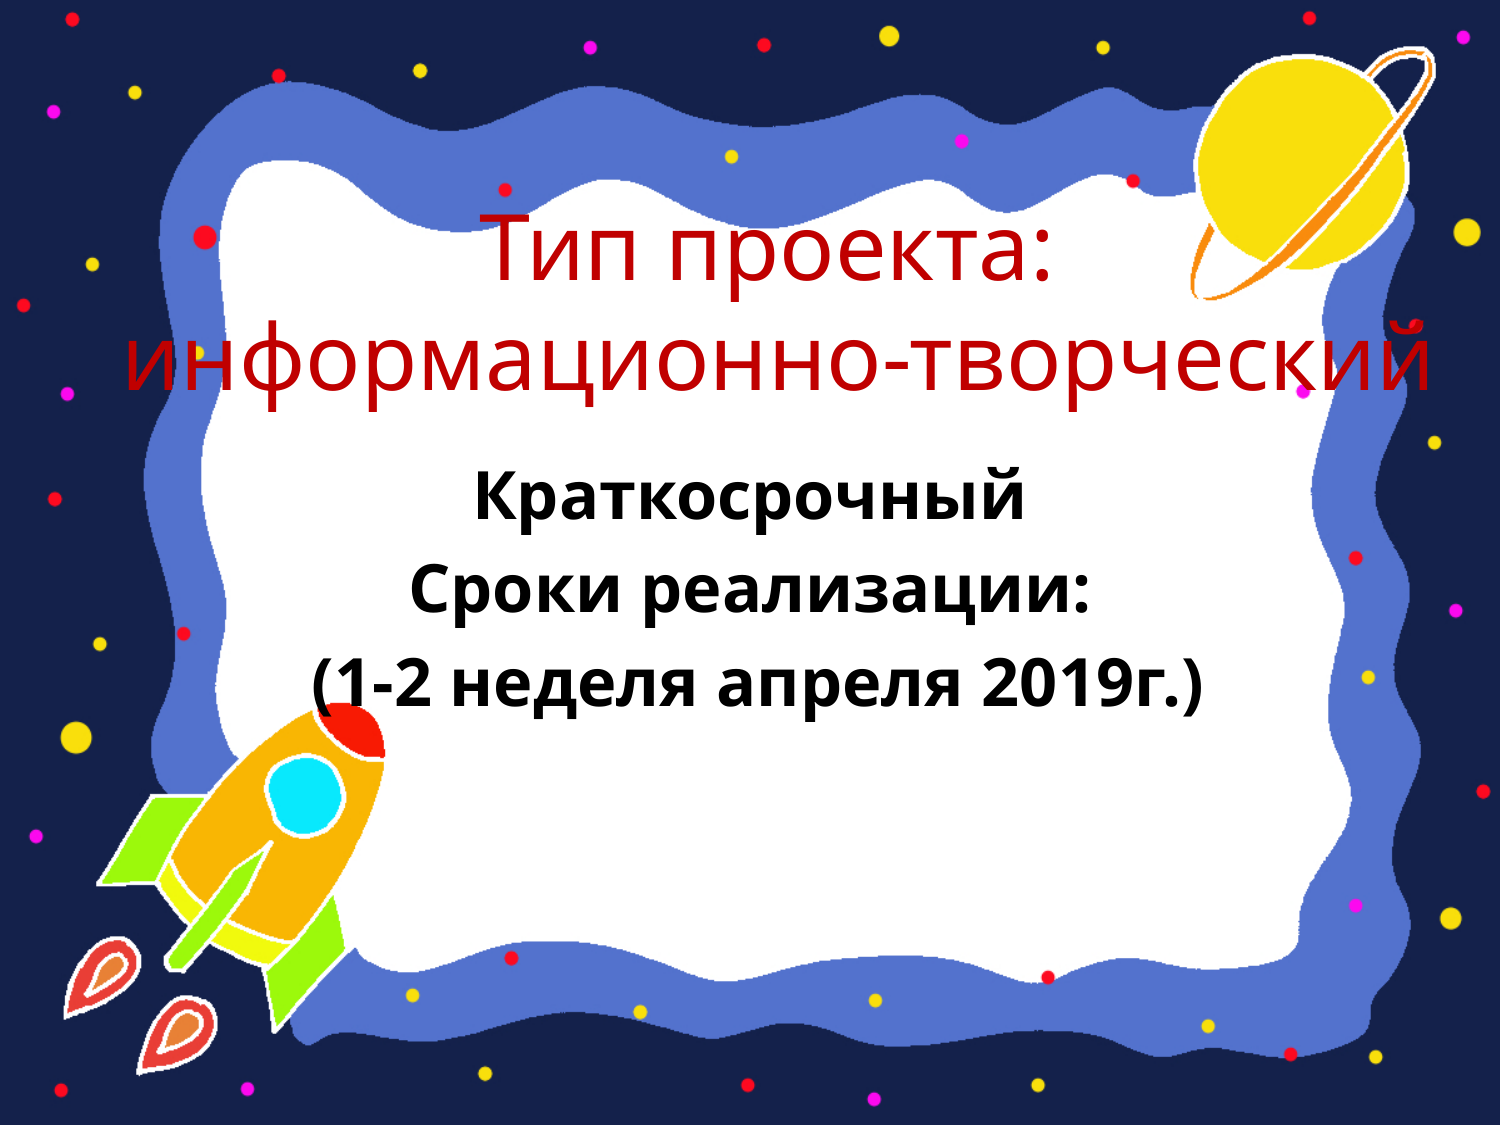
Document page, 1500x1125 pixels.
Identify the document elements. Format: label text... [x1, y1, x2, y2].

title Тип проекта: информационно-творческий [0, 175, 1500, 422]
subtitle Краткосрочный Сроки реализации: (1-2 неделя апреля 2019г.) [225, 445, 1275, 925]
picture [0, 0, 1500, 175]
picture [0, 422, 1500, 1125]
